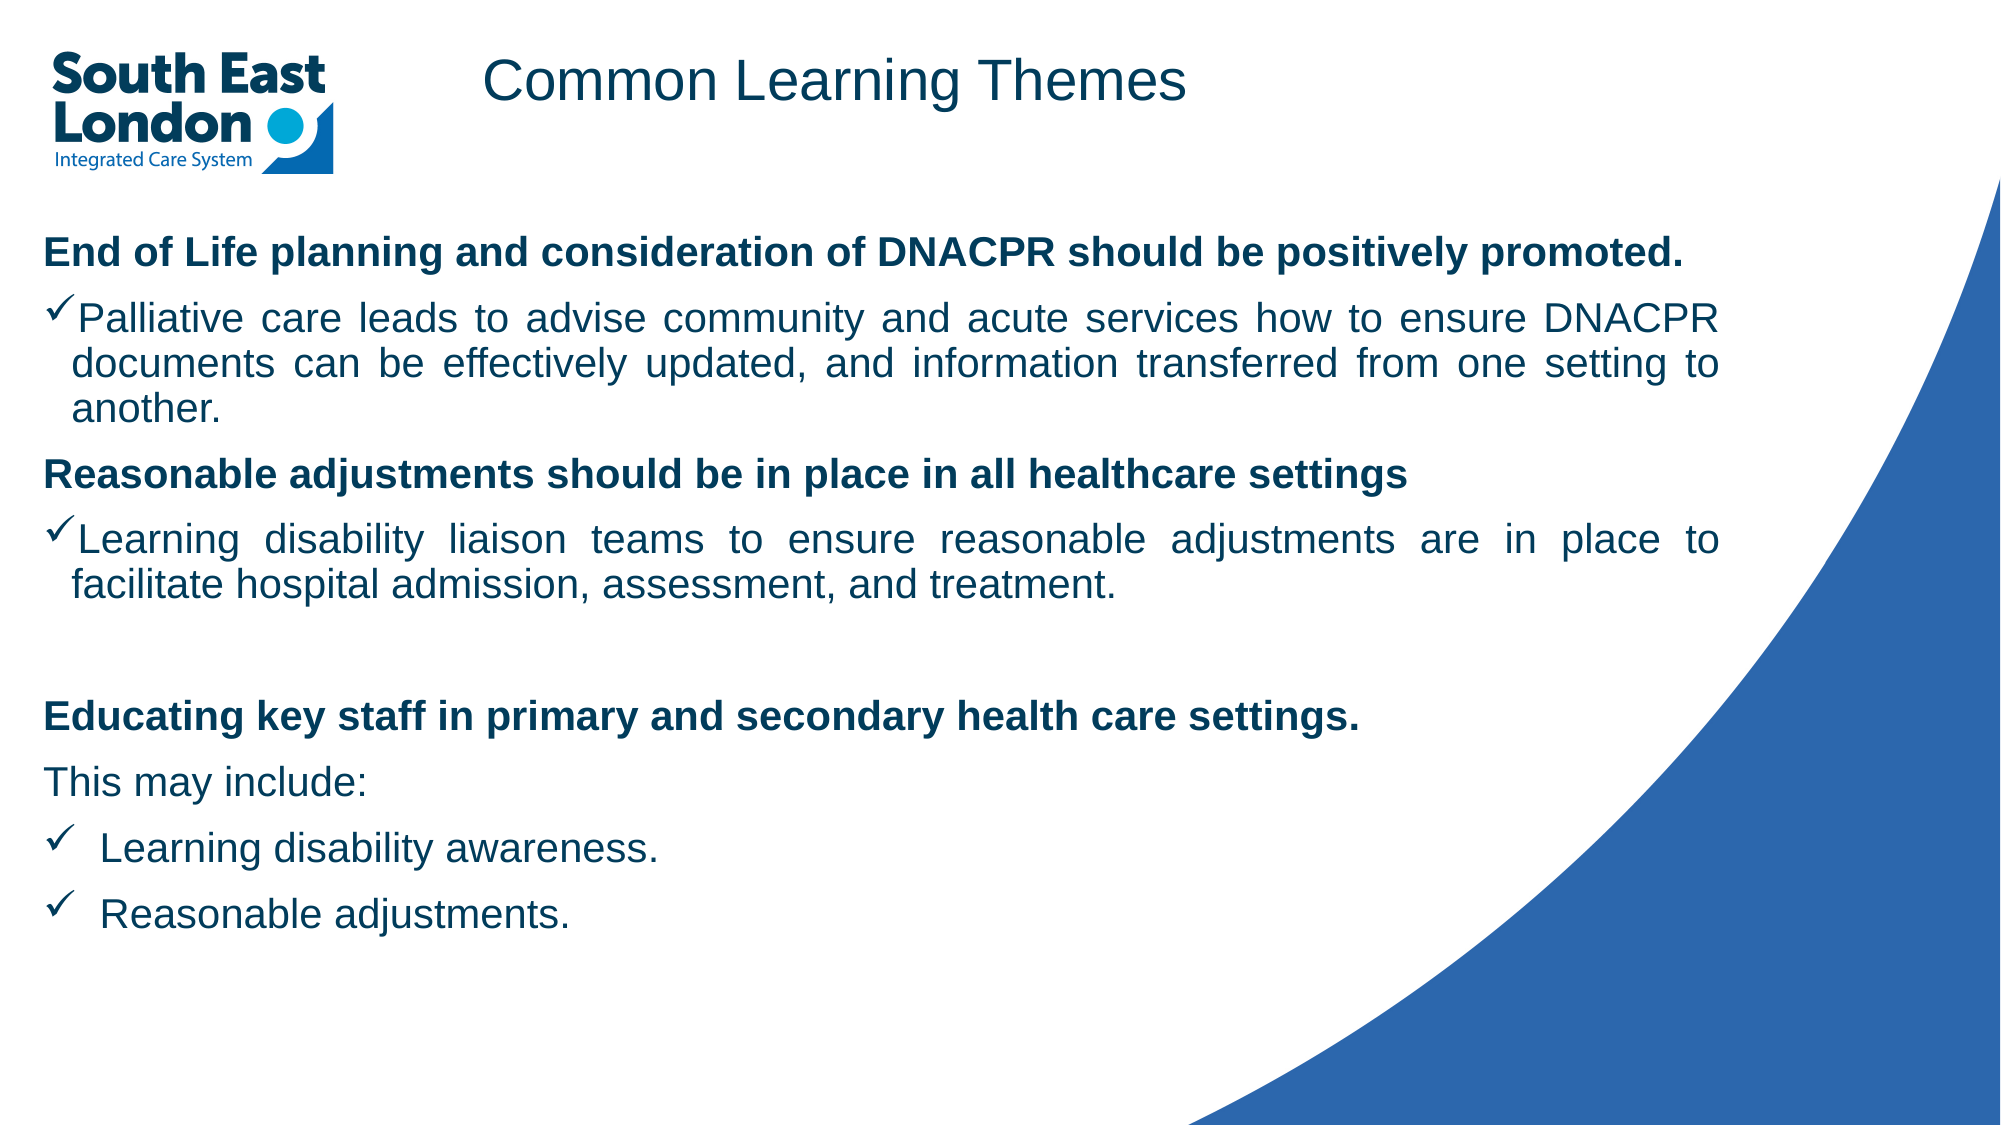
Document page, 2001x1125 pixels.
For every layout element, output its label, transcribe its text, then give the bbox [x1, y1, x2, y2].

picture [0, 0, 2001, 1125]
list Common Learning Themes [467, 41, 1774, 121]
list End of Life planning and consideration of DNACPR should be positively promoted. Palliative care leads to advise community and acute services how to ensure DNACPR documents can be effectively updated, and information transferred from one setting to another. Reasonable adjustments should be in place in all healthcare settings Learning disability liaison teams to ensure reasonable adjustments are in place to facilitate hospital admission, assessment, and treatment. Educating key staff in primary and secondary health care settings. This may include: Learning disability awareness. Reasonable adjustments. [28, 222, 1737, 1010]
